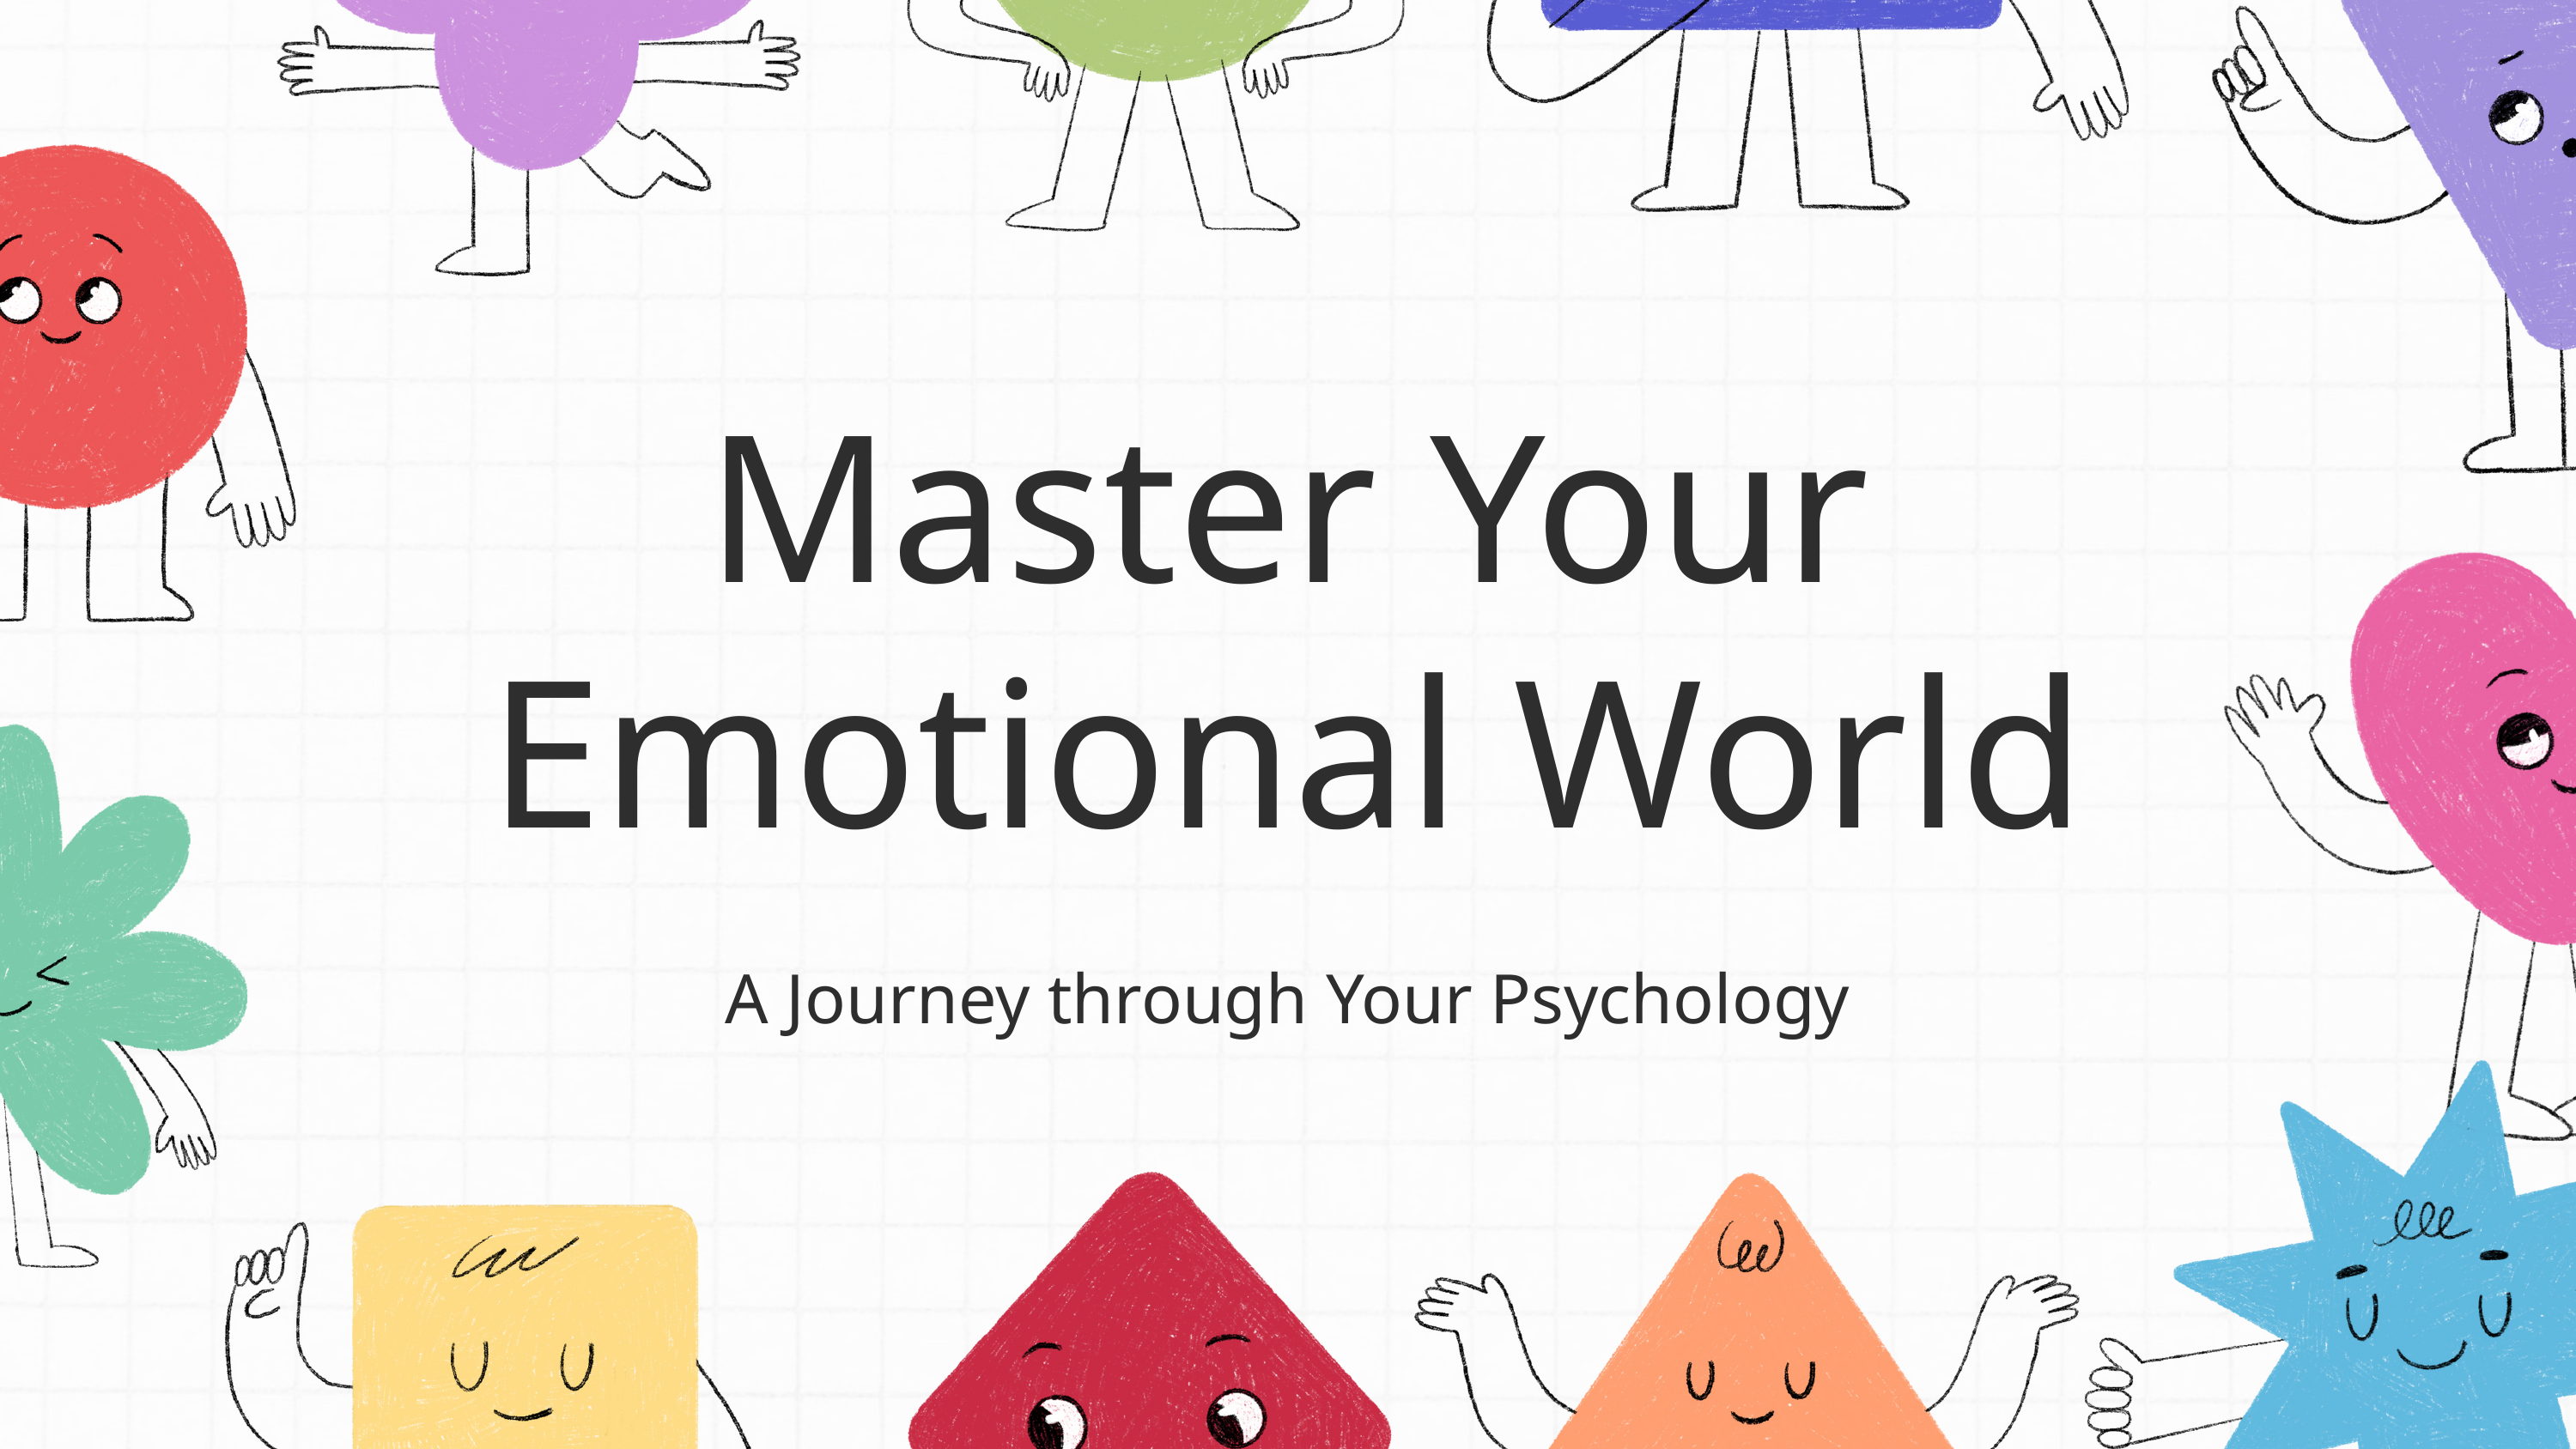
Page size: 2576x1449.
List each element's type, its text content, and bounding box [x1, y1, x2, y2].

text_box [907, 0, 1405, 233]
text_box [1486, 0, 2129, 212]
text_box [0, 0, 2576, 1449]
text_box [800, 1172, 1431, 1449]
text_box A Journey through Your Psychology [454, 925, 2121, 1038]
text_box Master Your Emotional World [391, 378, 2185, 869]
text_box [2084, 1059, 2576, 1449]
text_box [2211, 0, 2576, 475]
text_box [0, 724, 248, 1268]
text_box [2223, 552, 2576, 1059]
text_box [276, 0, 801, 276]
text_box [0, 144, 296, 623]
text_box [1431, 1172, 2080, 1449]
text_box [224, 1204, 796, 1449]
